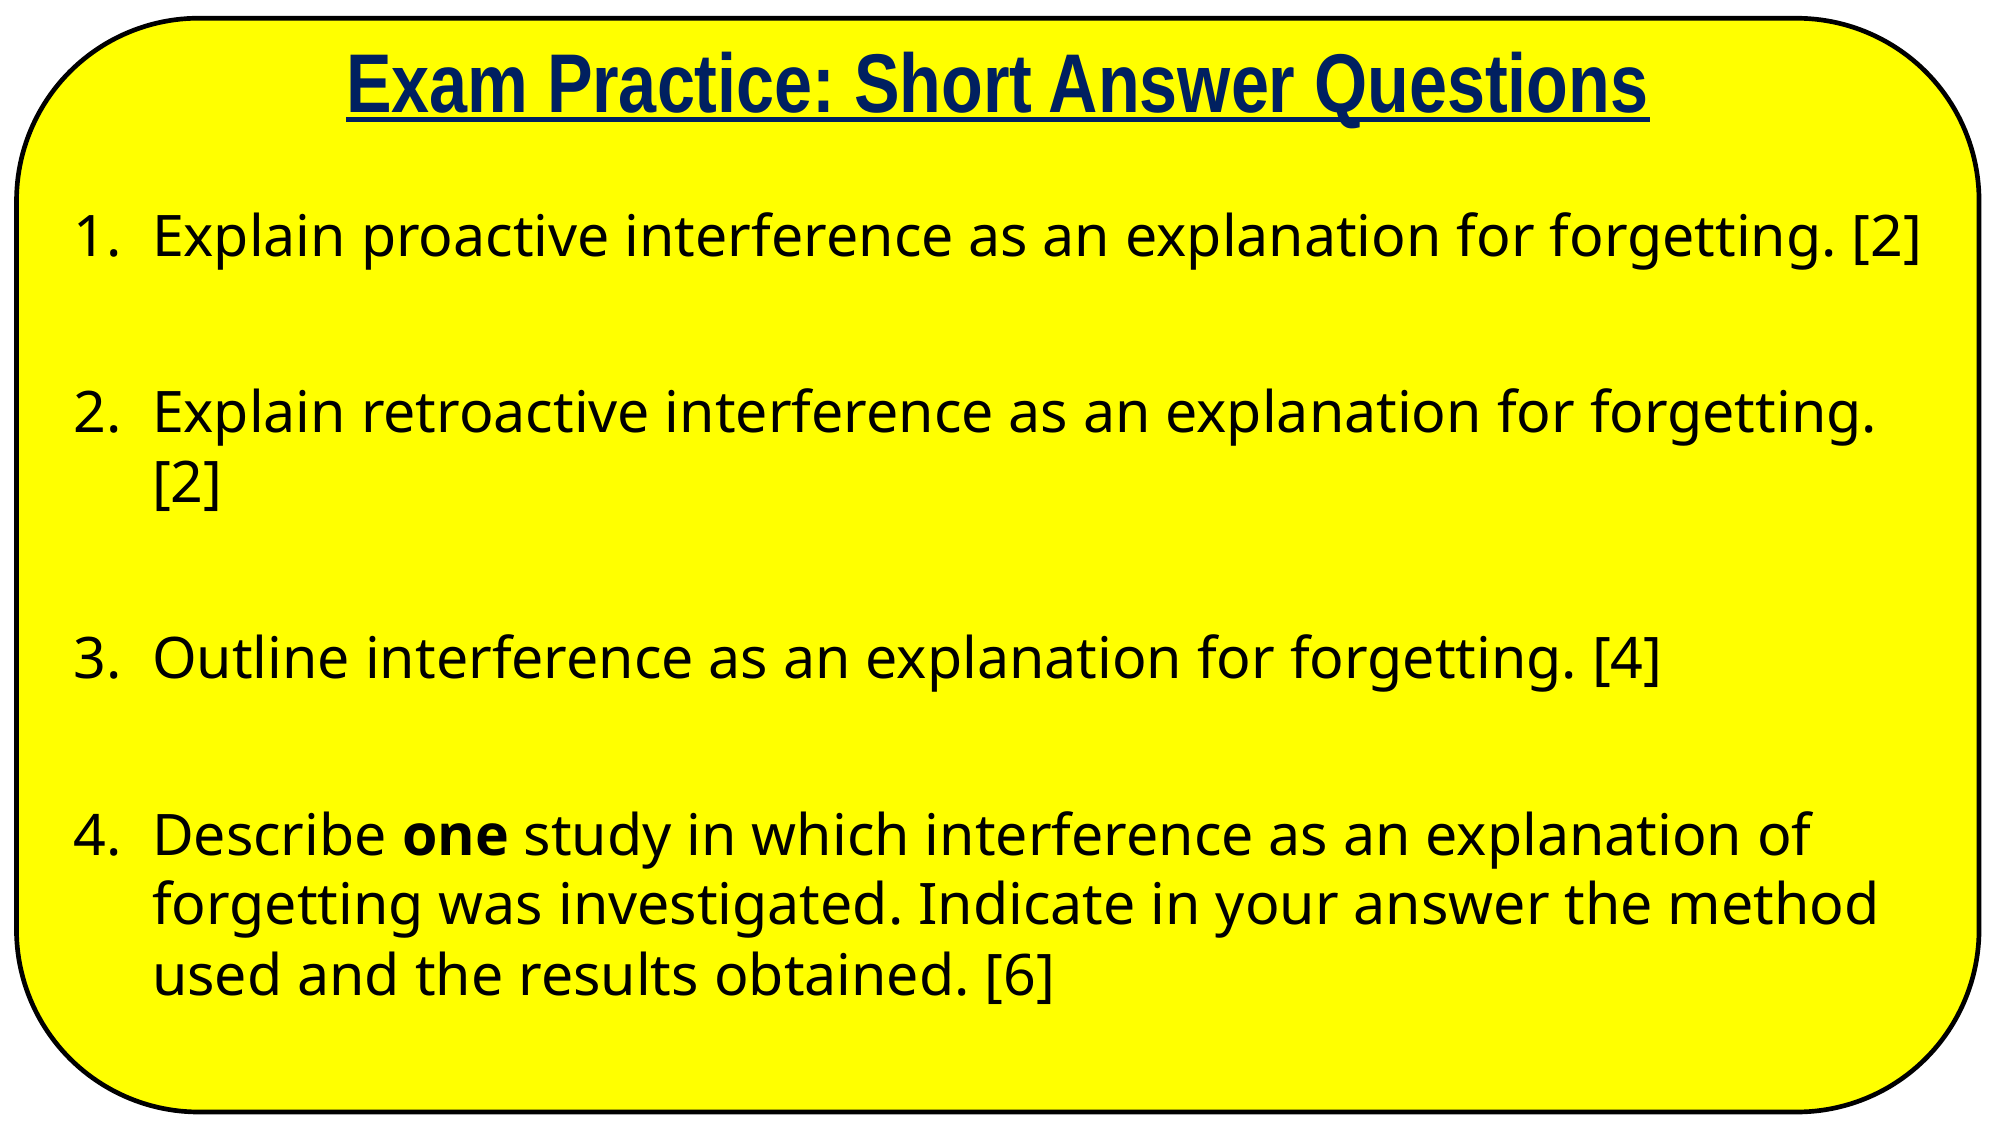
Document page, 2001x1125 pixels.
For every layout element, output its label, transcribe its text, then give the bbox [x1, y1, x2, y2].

list Explain proactive interference as an explanation for forgetting. [2] Explain retroactive interference as an explanation for forgetting. [2] Outline interference as an explanation for forgetting. [4] Describe one study in which interference as an explanation of forgetting was investigated. Indicate in your answer the method used and the results obtained. [6] [58, 192, 1953, 1075]
title Exam Practice: Short Answer Questions [16, 18, 1980, 156]
text_box [15, 156, 1981, 1048]
text_box [86, 1075, 1909, 1114]
